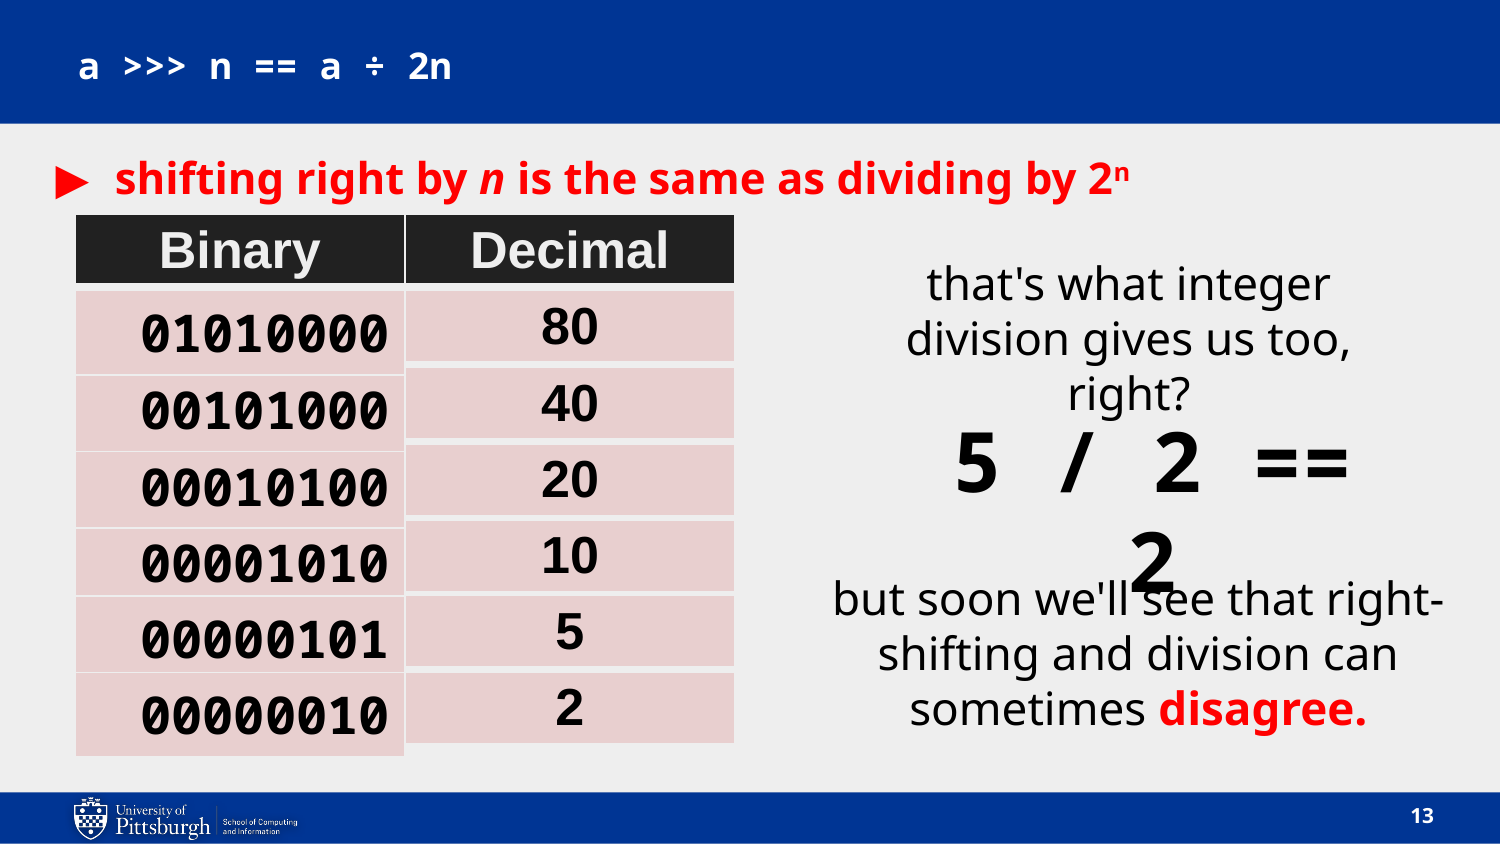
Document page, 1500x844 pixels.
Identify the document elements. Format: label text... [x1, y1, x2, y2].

text_box 5 / 2 == 2 [906, 402, 1400, 561]
table_header 40 [406, 368, 734, 438]
table_header 2 [406, 673, 734, 743]
table_header 00000010 [76, 673, 404, 756]
text_box but soon we'll see that right-shifting and division can sometimes disagree. [787, 561, 1490, 742]
picture [74, 797, 310, 840]
table_header 00001010 [76, 529, 404, 595]
table_header Decimal [406, 215, 734, 283]
table_header 00010100 [76, 452, 404, 527]
table_header 20 [406, 445, 734, 515]
table_header Binary [76, 215, 404, 283]
table_header 5 [406, 596, 734, 666]
table_header 10 [406, 521, 734, 591]
table_header 80 [406, 291, 734, 361]
list shifting right by n is the same as dividing by 2n [24, 135, 1500, 215]
table_header 00101000 [76, 376, 404, 451]
slide_number 13 [1358, 791, 1449, 843]
table_header 00000101 [76, 597, 404, 672]
table_header 01010000 [76, 291, 404, 374]
text_box that's what integer division gives us too, right? [832, 247, 1425, 428]
title a >>> n == a ÷ 2n [62, 26, 1449, 102]
